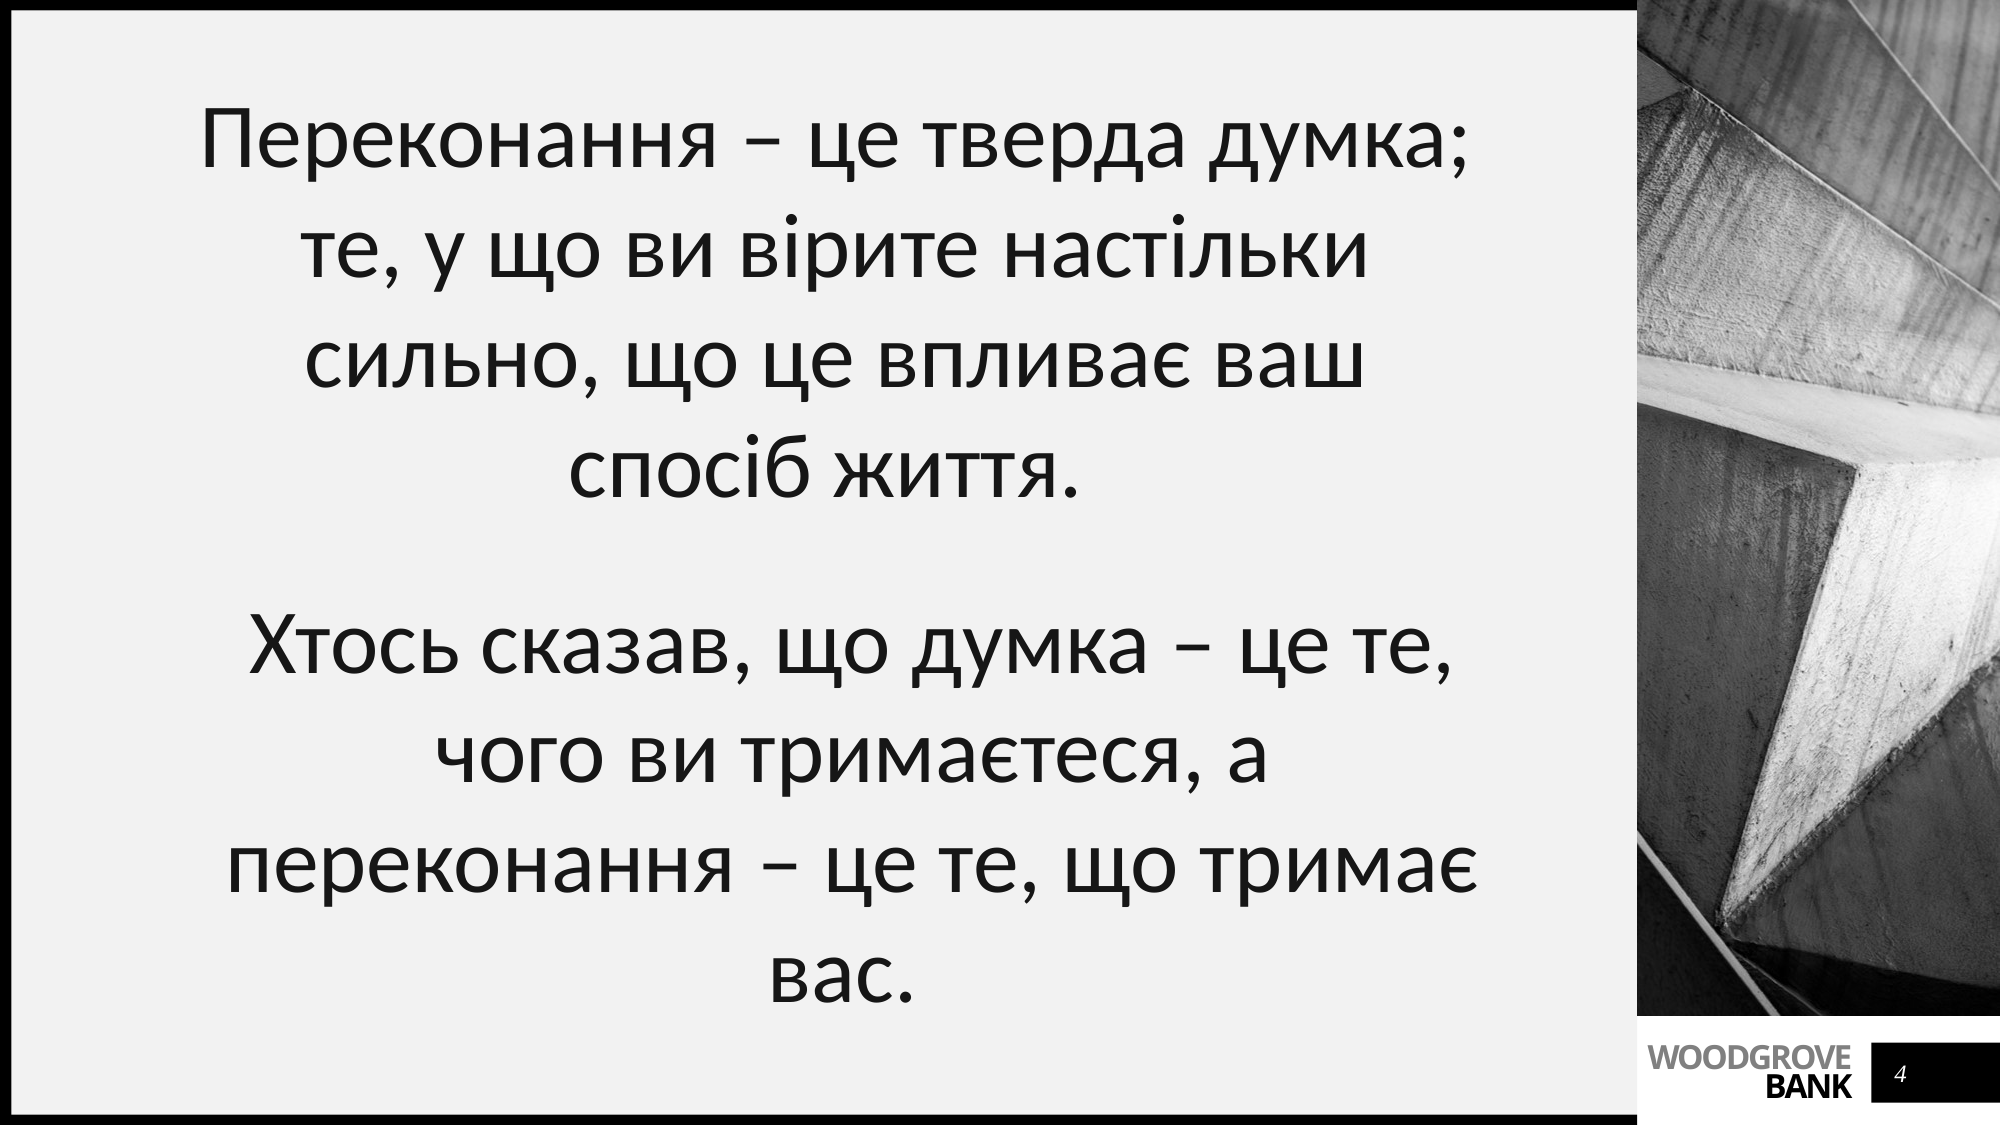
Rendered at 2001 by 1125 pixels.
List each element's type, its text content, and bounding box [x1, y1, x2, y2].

text_box Хтось сказав, що думка – це те, чого ви тримаєтеся, а переконання – це те, що тримає вас. [178, 574, 1529, 1029]
text_box Переконання – це тверда думка; те, у що ви вірите настільки сильно, що це впливає ваш спосіб життя. [161, 68, 1512, 524]
picture [1637, 0, 2000, 1016]
slide_number 4 [1877, 1050, 1924, 1096]
